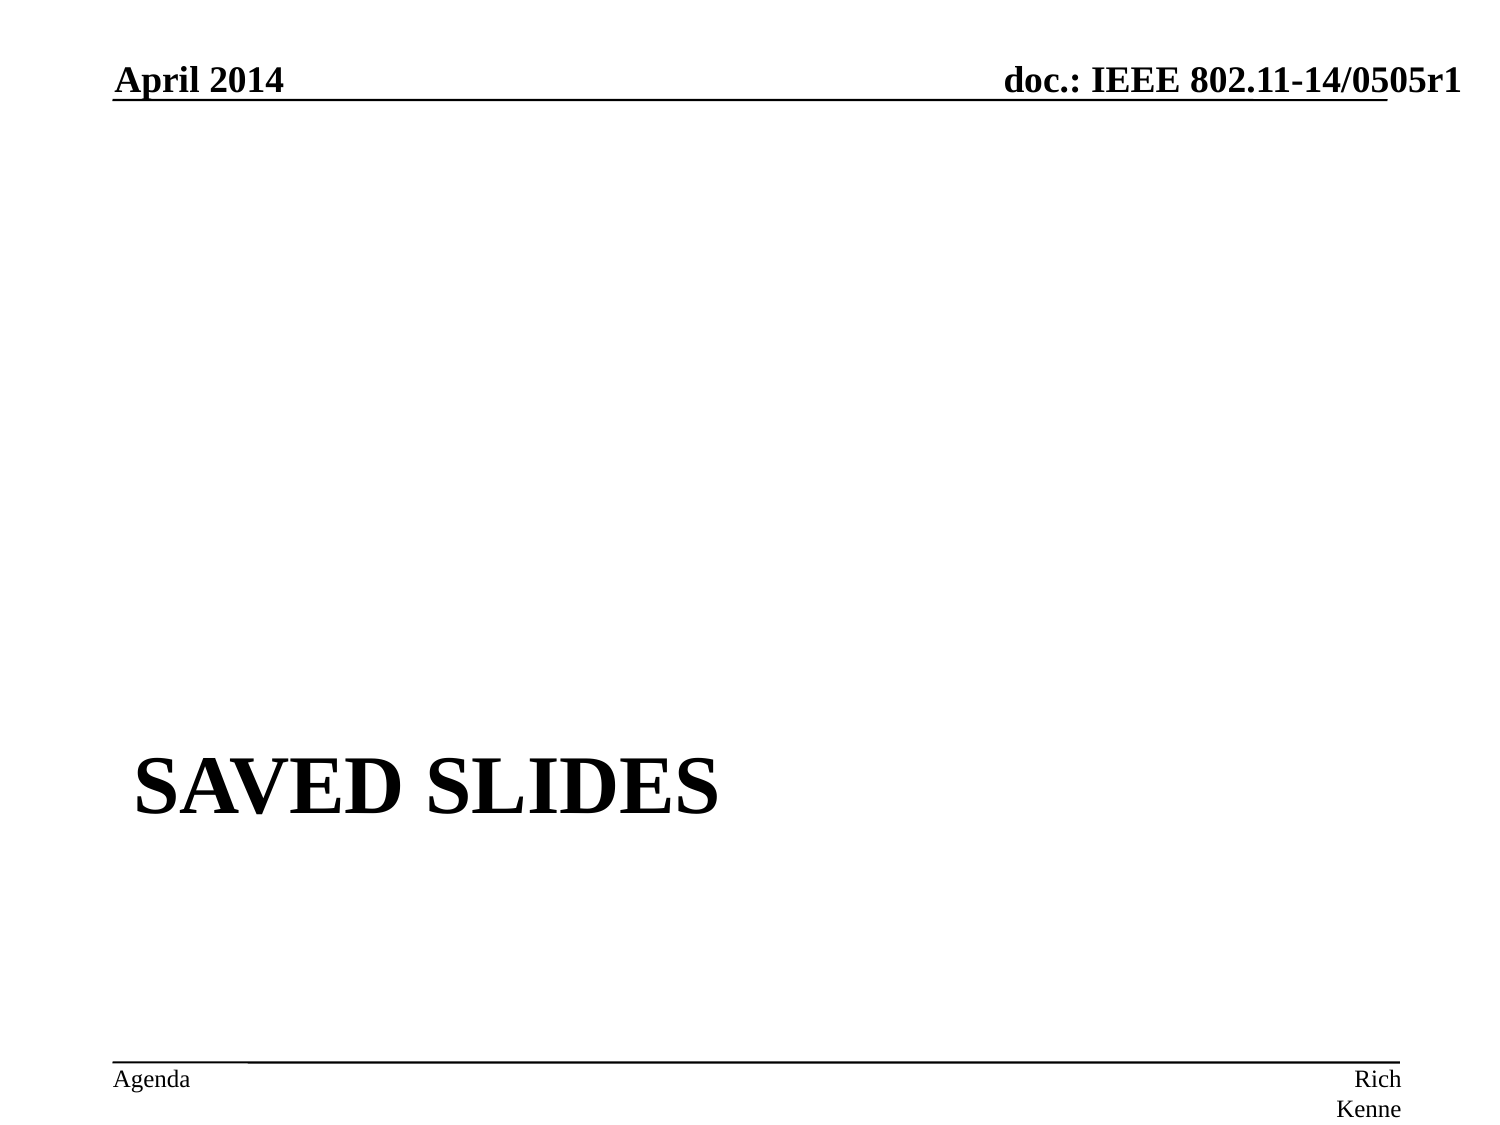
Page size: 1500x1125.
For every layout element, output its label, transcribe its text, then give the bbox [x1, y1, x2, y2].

footer Rich Kennedy, MediaTek [1324, 1061, 1402, 1093]
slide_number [114, 54, 316, 101]
title Saved slides [118, 722, 1394, 947]
